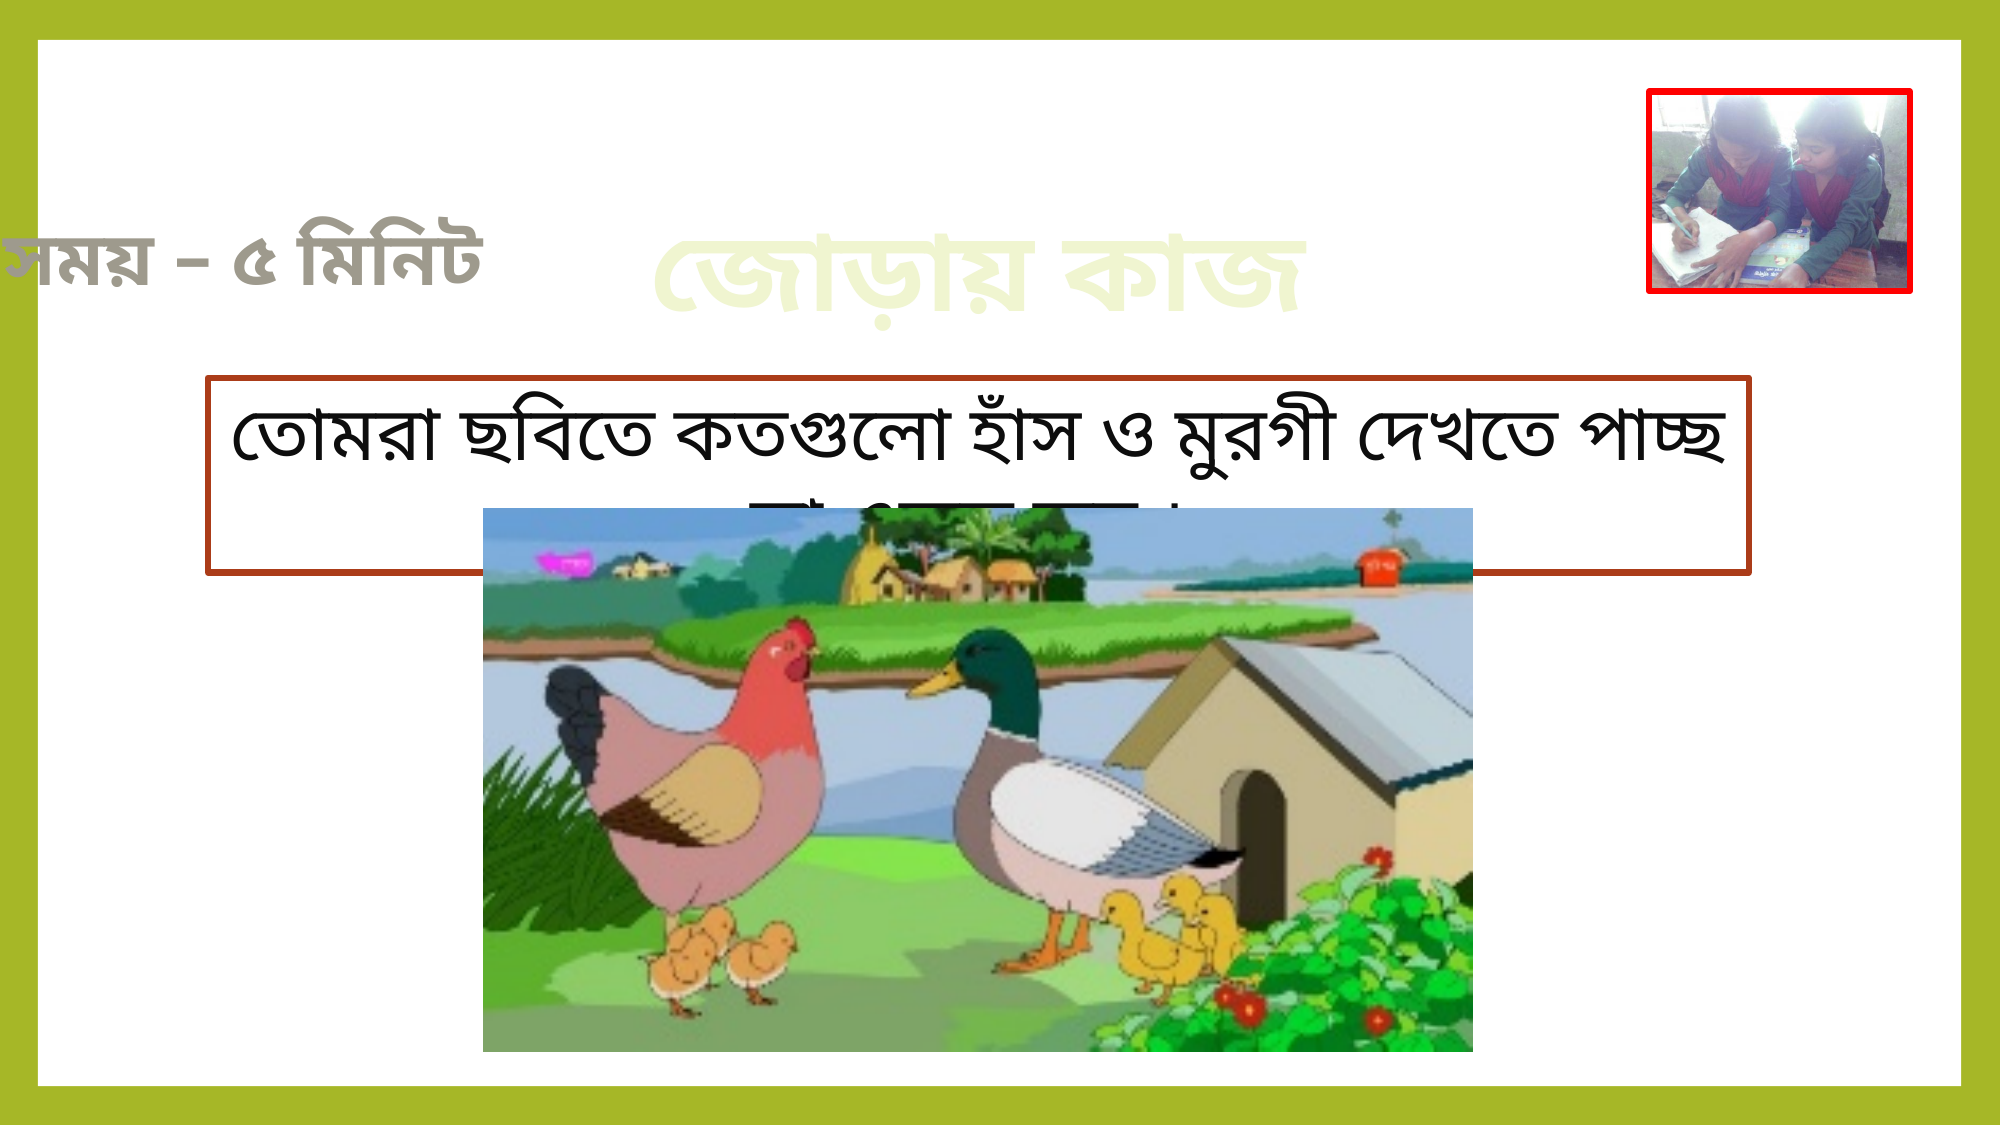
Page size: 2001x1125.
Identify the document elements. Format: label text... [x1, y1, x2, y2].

text_box জোড়ায় কাজ [635, 191, 1322, 342]
text_box তোমরা ছবিতে কতগুলো হাঁস ও মুরগী দেখতে পাচ্ছ তা একত্র কর । [207, 377, 1749, 573]
picture [483, 507, 1473, 1052]
picture [1651, 94, 1907, 289]
text_box সময় – ৫ মিনিট [0, 203, 499, 309]
